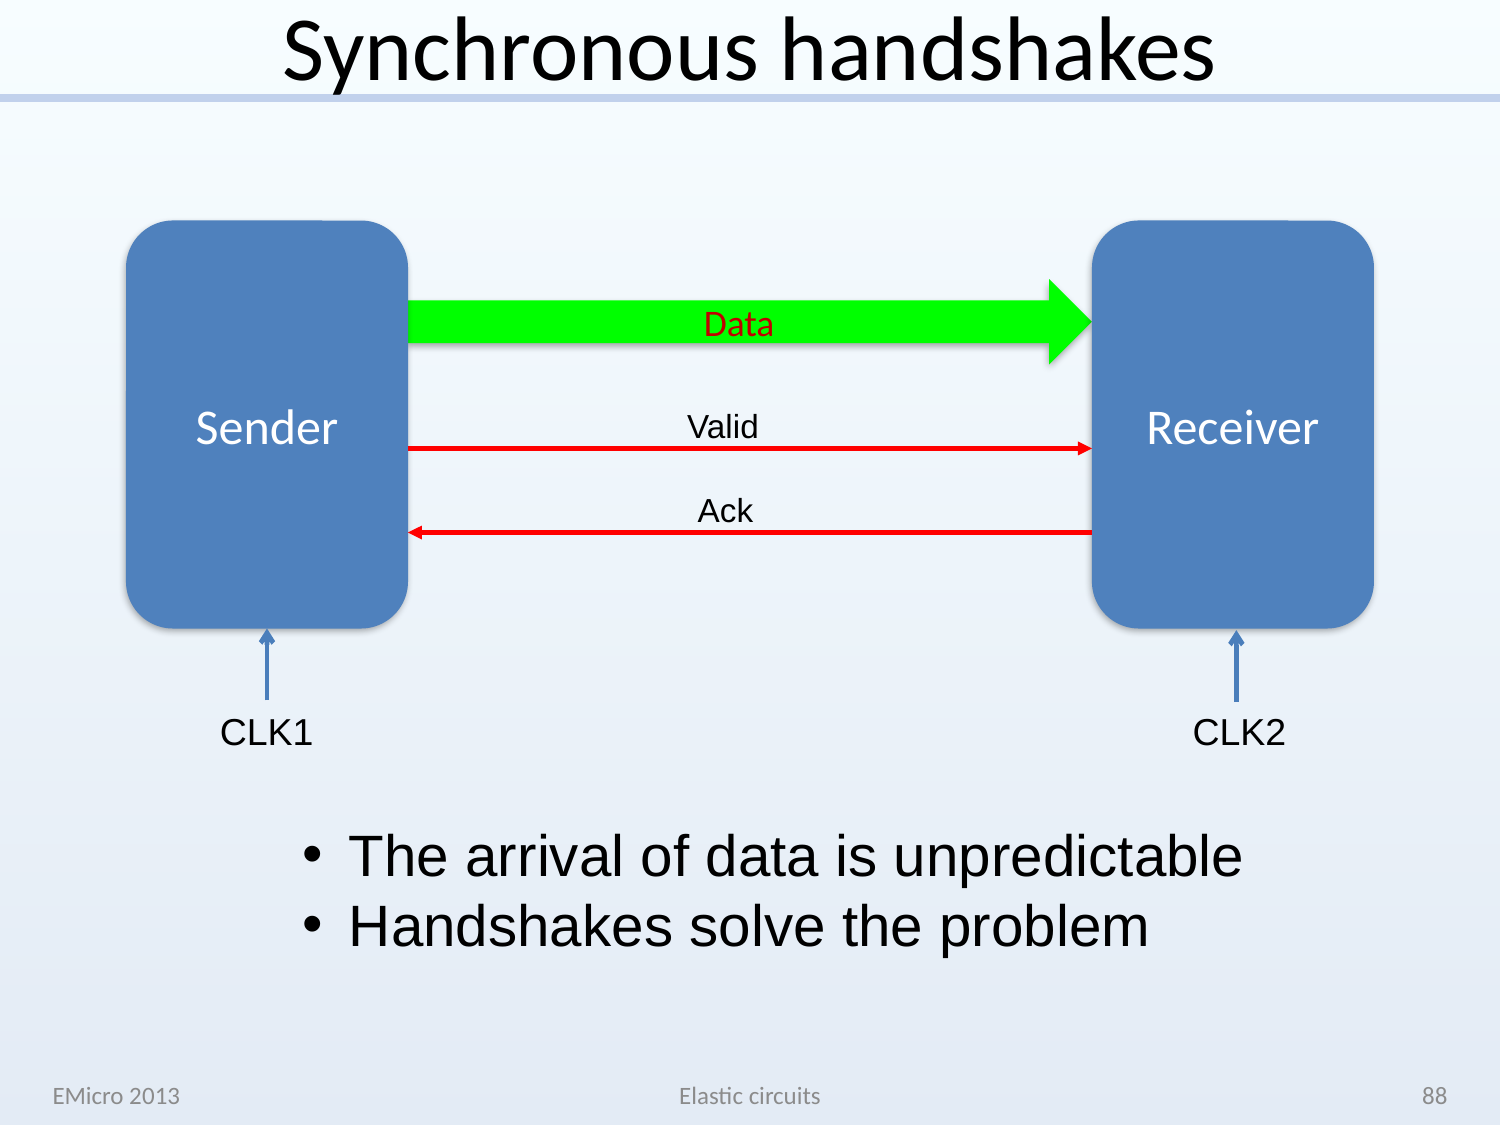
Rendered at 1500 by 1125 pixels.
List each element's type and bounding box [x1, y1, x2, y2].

slide_number [1112, 1065, 1463, 1125]
title [74, 0, 1426, 88]
text_box [287, 811, 1261, 966]
slide_number [37, 1065, 388, 1125]
text_box [123, 218, 1377, 761]
footer [512, 1065, 988, 1125]
